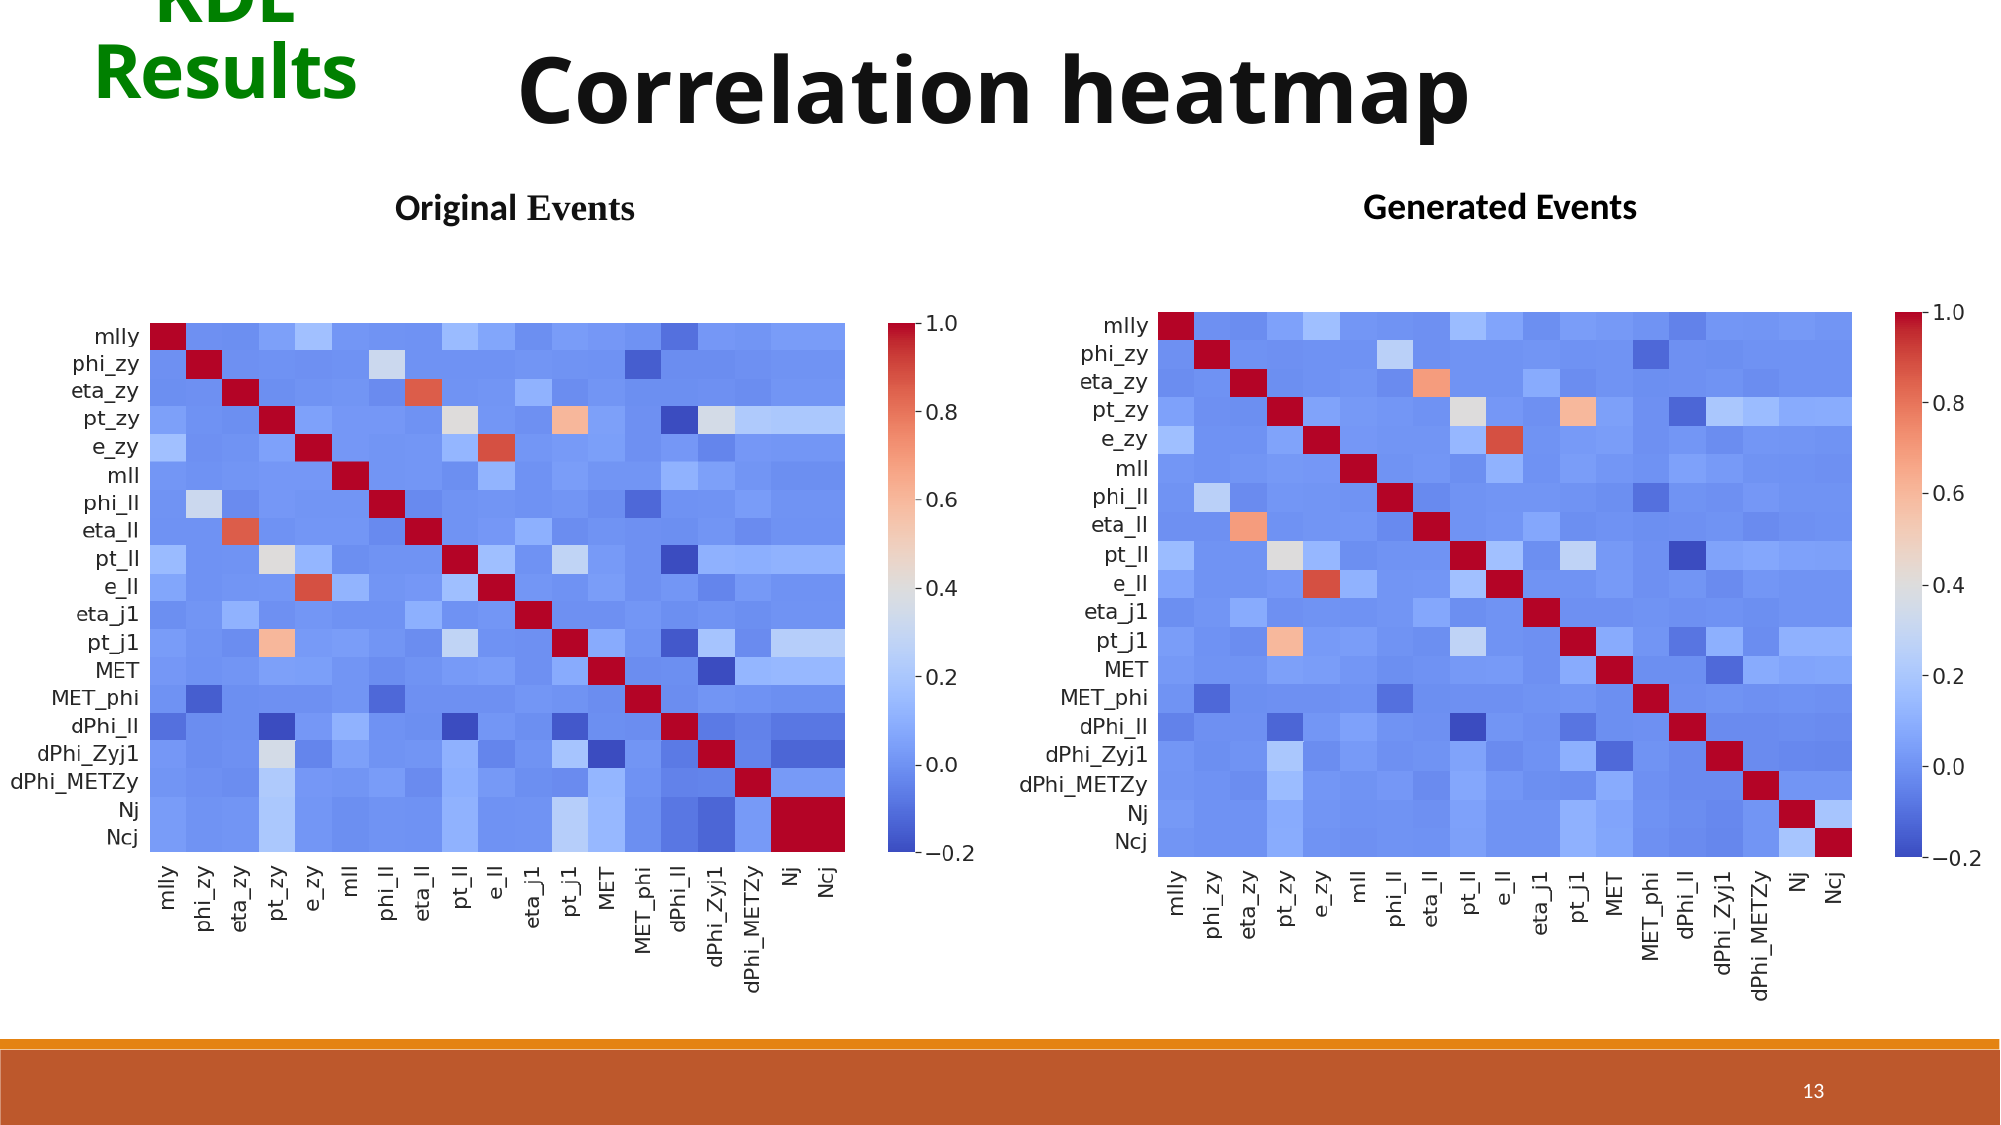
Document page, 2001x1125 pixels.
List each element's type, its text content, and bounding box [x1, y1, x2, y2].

picture [1012, 297, 1989, 1009]
text_box Correlation heatmap [44, 24, 1944, 150]
picture [3, 307, 983, 998]
slide_number 13 [1624, 1059, 1840, 1120]
text_box Original Events [142, 175, 888, 236]
text_box Generated Events [1204, 174, 1797, 235]
text_box KDE Results [25, 5, 426, 122]
